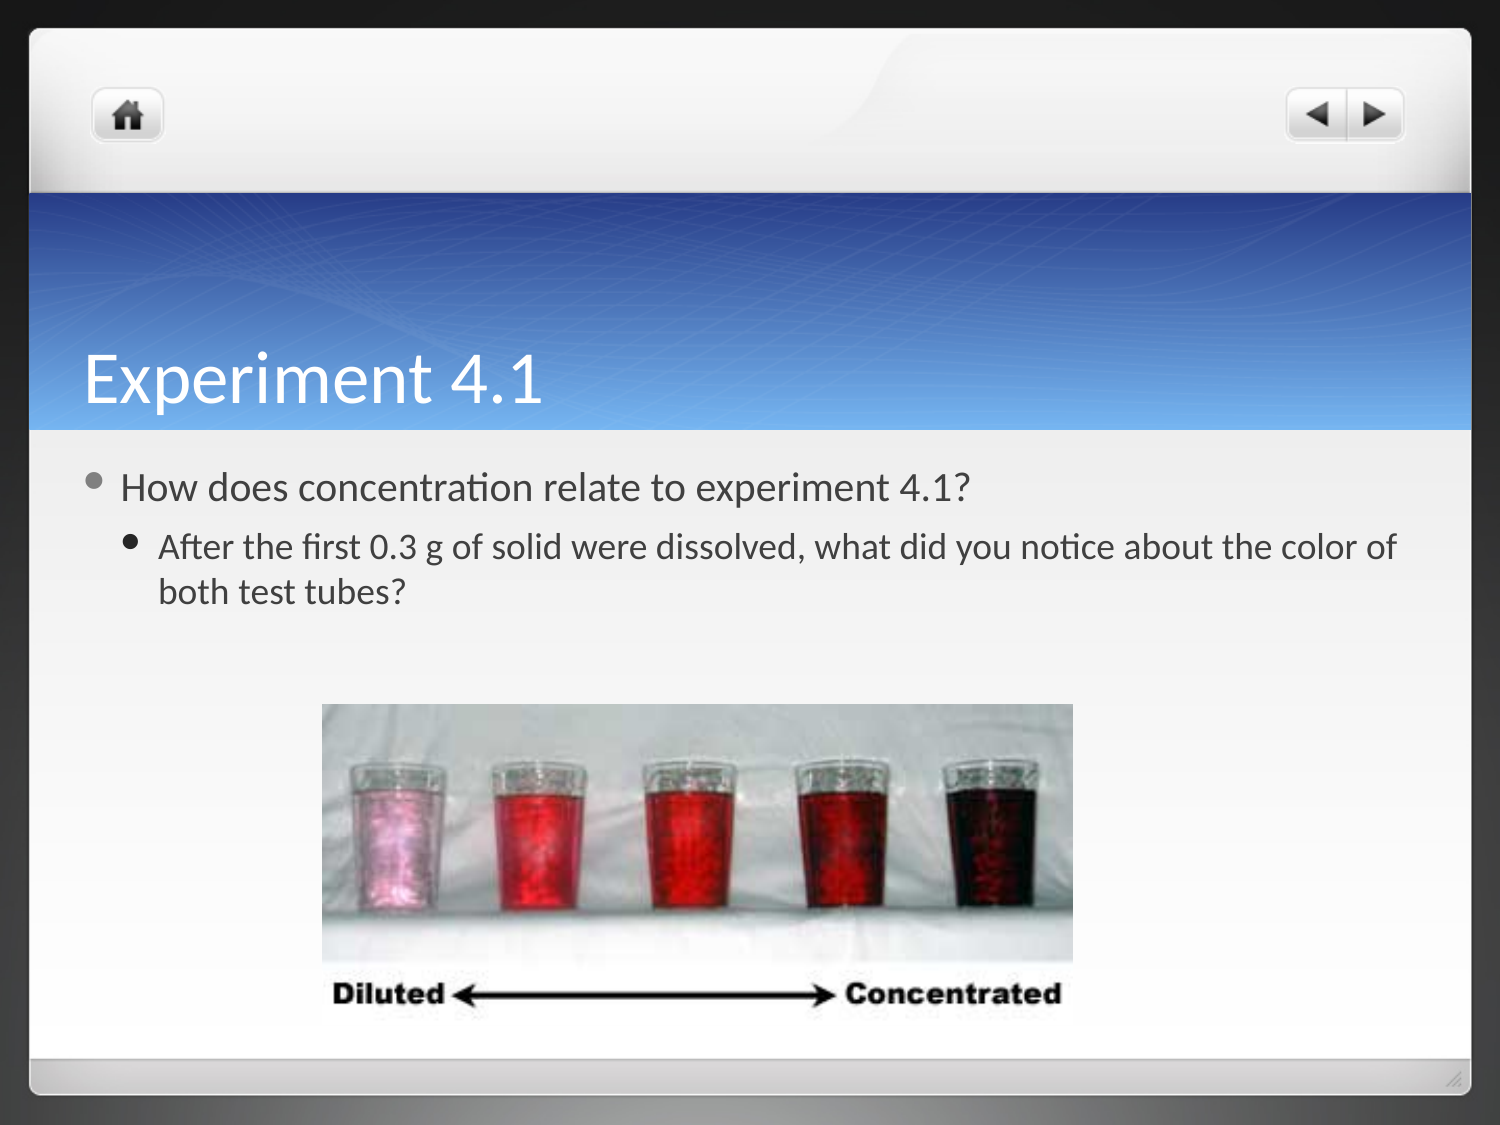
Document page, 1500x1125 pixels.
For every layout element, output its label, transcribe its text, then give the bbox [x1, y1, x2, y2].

picture [0, 0, 1500, 1125]
title Experiment 4.1 [68, 238, 1432, 427]
list How does concentration relate to experiment 4.1? After the first 0.3 g of solid were dissolved, what did you notice about the color of both test tubes? [68, 452, 1432, 1025]
